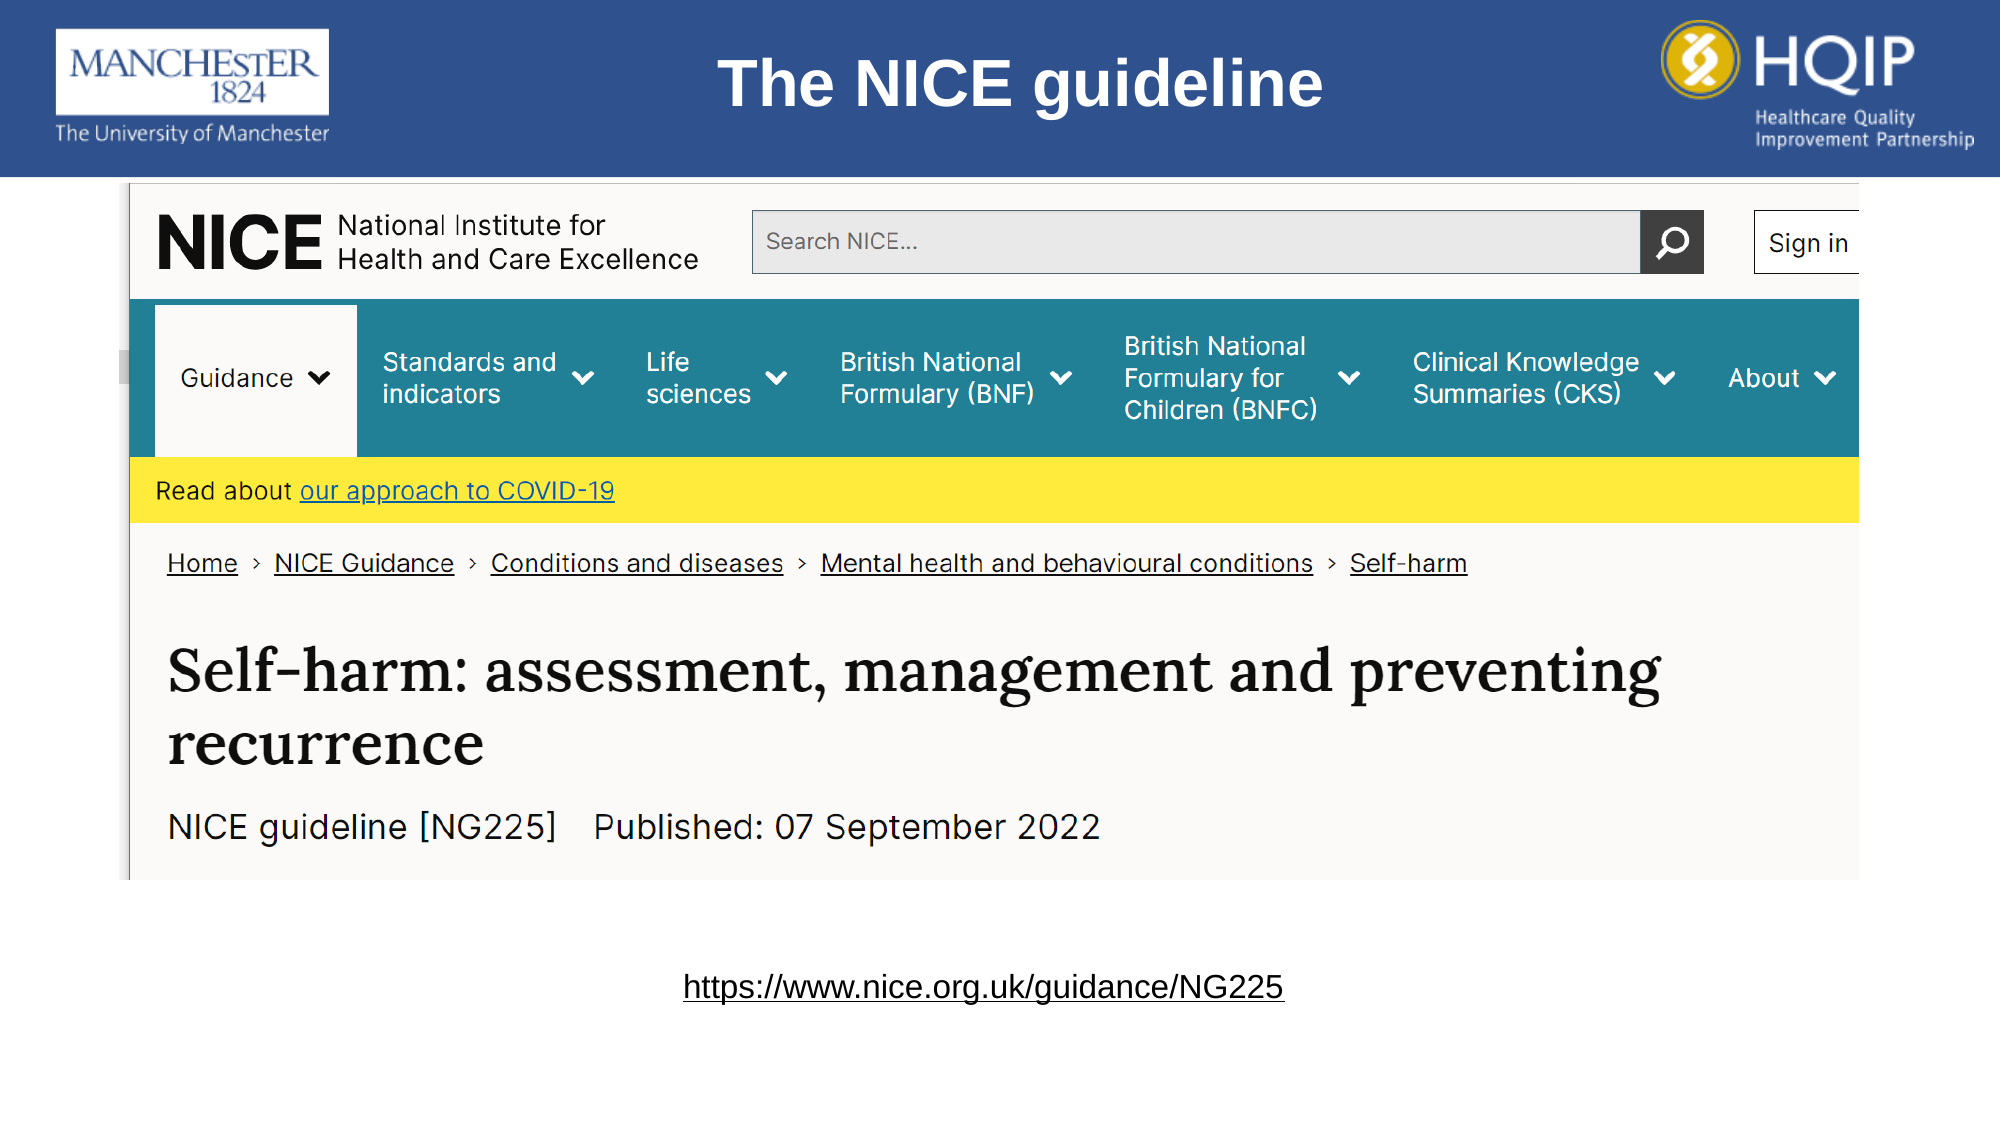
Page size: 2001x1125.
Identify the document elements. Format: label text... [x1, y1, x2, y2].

text_box https://www.nice.org.uk/guidance/NG225 [668, 957, 1345, 1013]
picture [1661, 20, 1974, 150]
picture [119, 183, 1859, 880]
title The NICE guideline [645, 41, 1398, 131]
